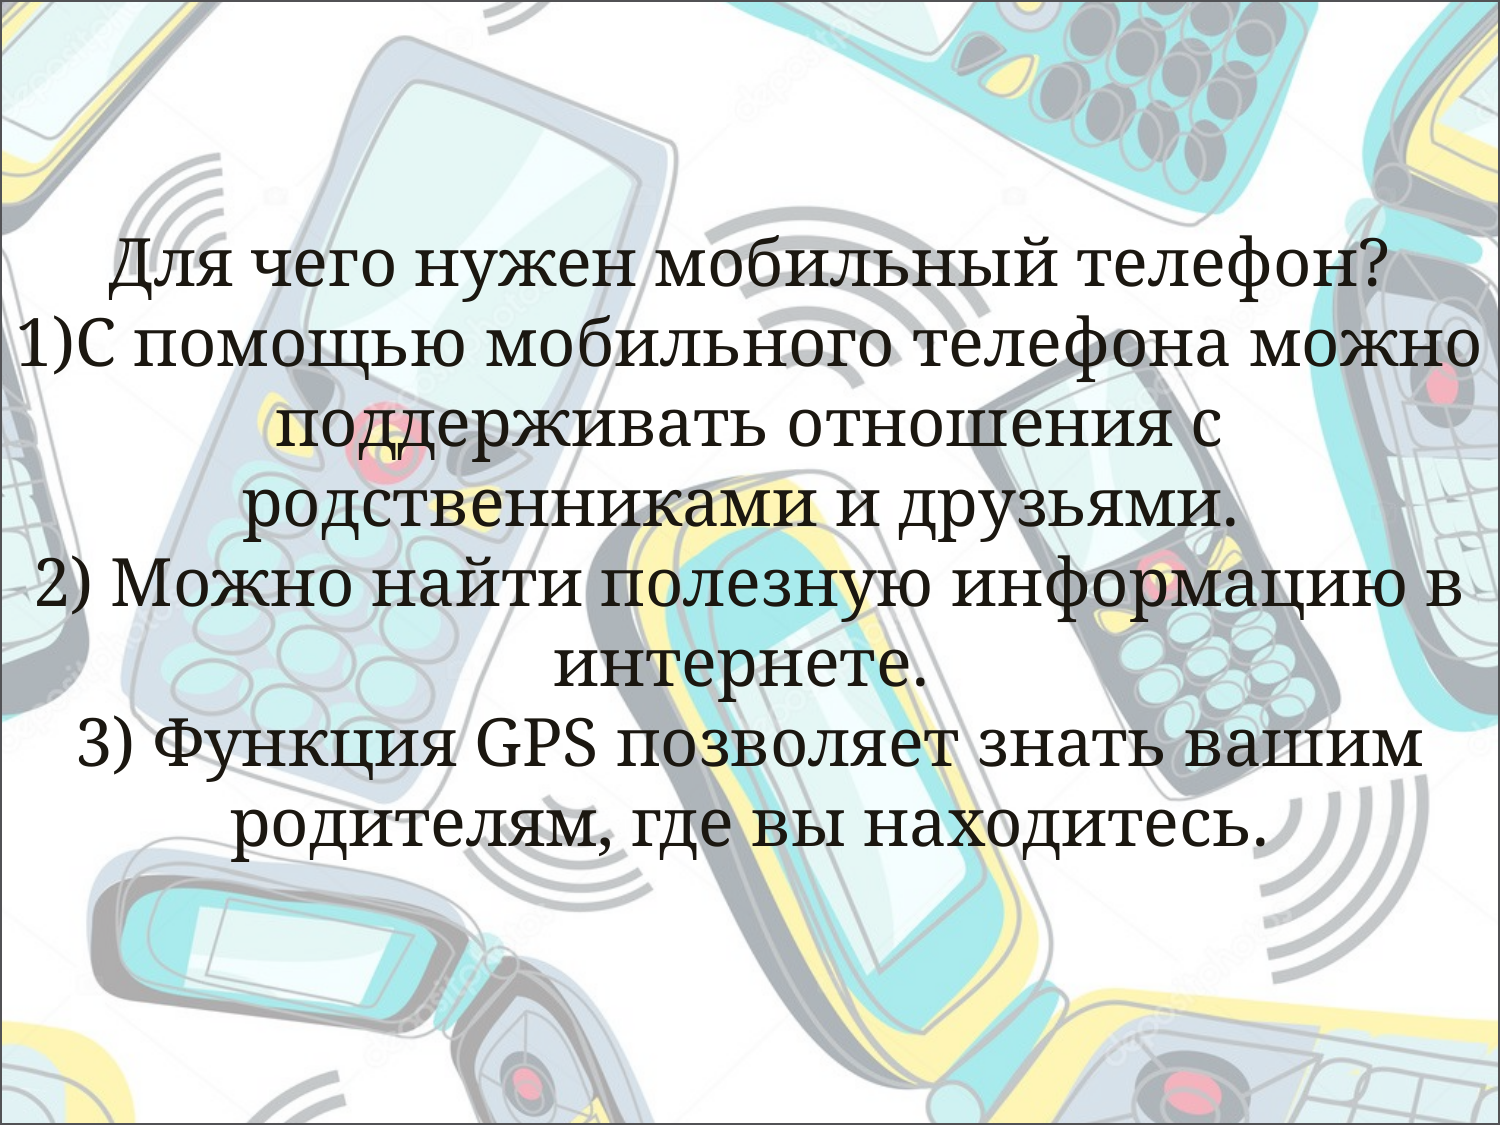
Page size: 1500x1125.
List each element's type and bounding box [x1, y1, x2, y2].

list [0, 0, 1500, 1125]
